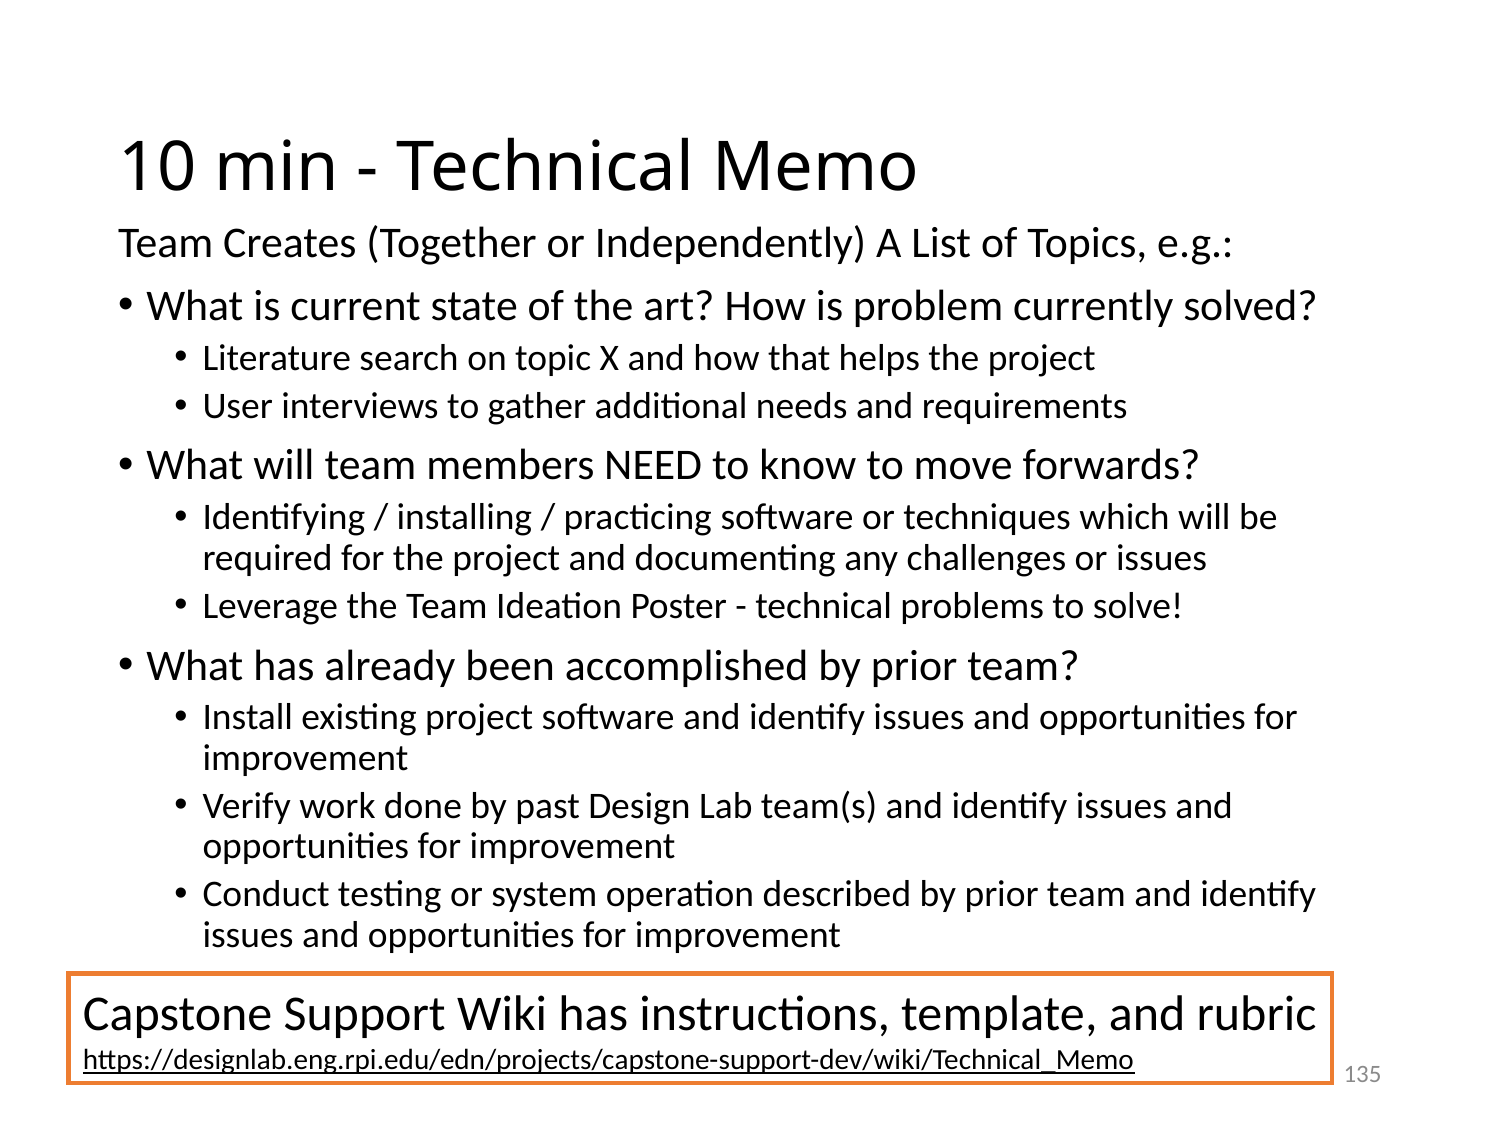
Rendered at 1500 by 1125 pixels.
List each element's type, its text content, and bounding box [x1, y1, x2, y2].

list Team Creates (Together or Independently) A List of Topics, e.g.: What is current state of the art? How is problem currently solved? Literature search on topic X and how that helps the project User interviews to gather additional needs and requirements What will team members NEED to know to move forwards? Identifying / installing / practicing software or techniques which will be required for the project and documenting any challenges or issues Leverage the Team Ideation Poster - technical problems to solve! What has already been accomplished by prior team? Install existing project software and identify issues and opportunities for improvement Verify work done by past Design Lab team(s) and identify issues and opportunities for improvement Conduct testing or system operation described by prior team and identify issues and opportunities for improvement [103, 212, 1397, 1014]
title 10 min - Technical Memo [103, 59, 1397, 212]
slide_number 135 [1059, 1042, 1397, 1103]
text_box Capstone Support Wiki has instructions, template, and rubric https://designlab.eng.rpi.edu/edn/projects/capstone-support-dev/wiki/Technical_Memo [67, 972, 1333, 1084]
